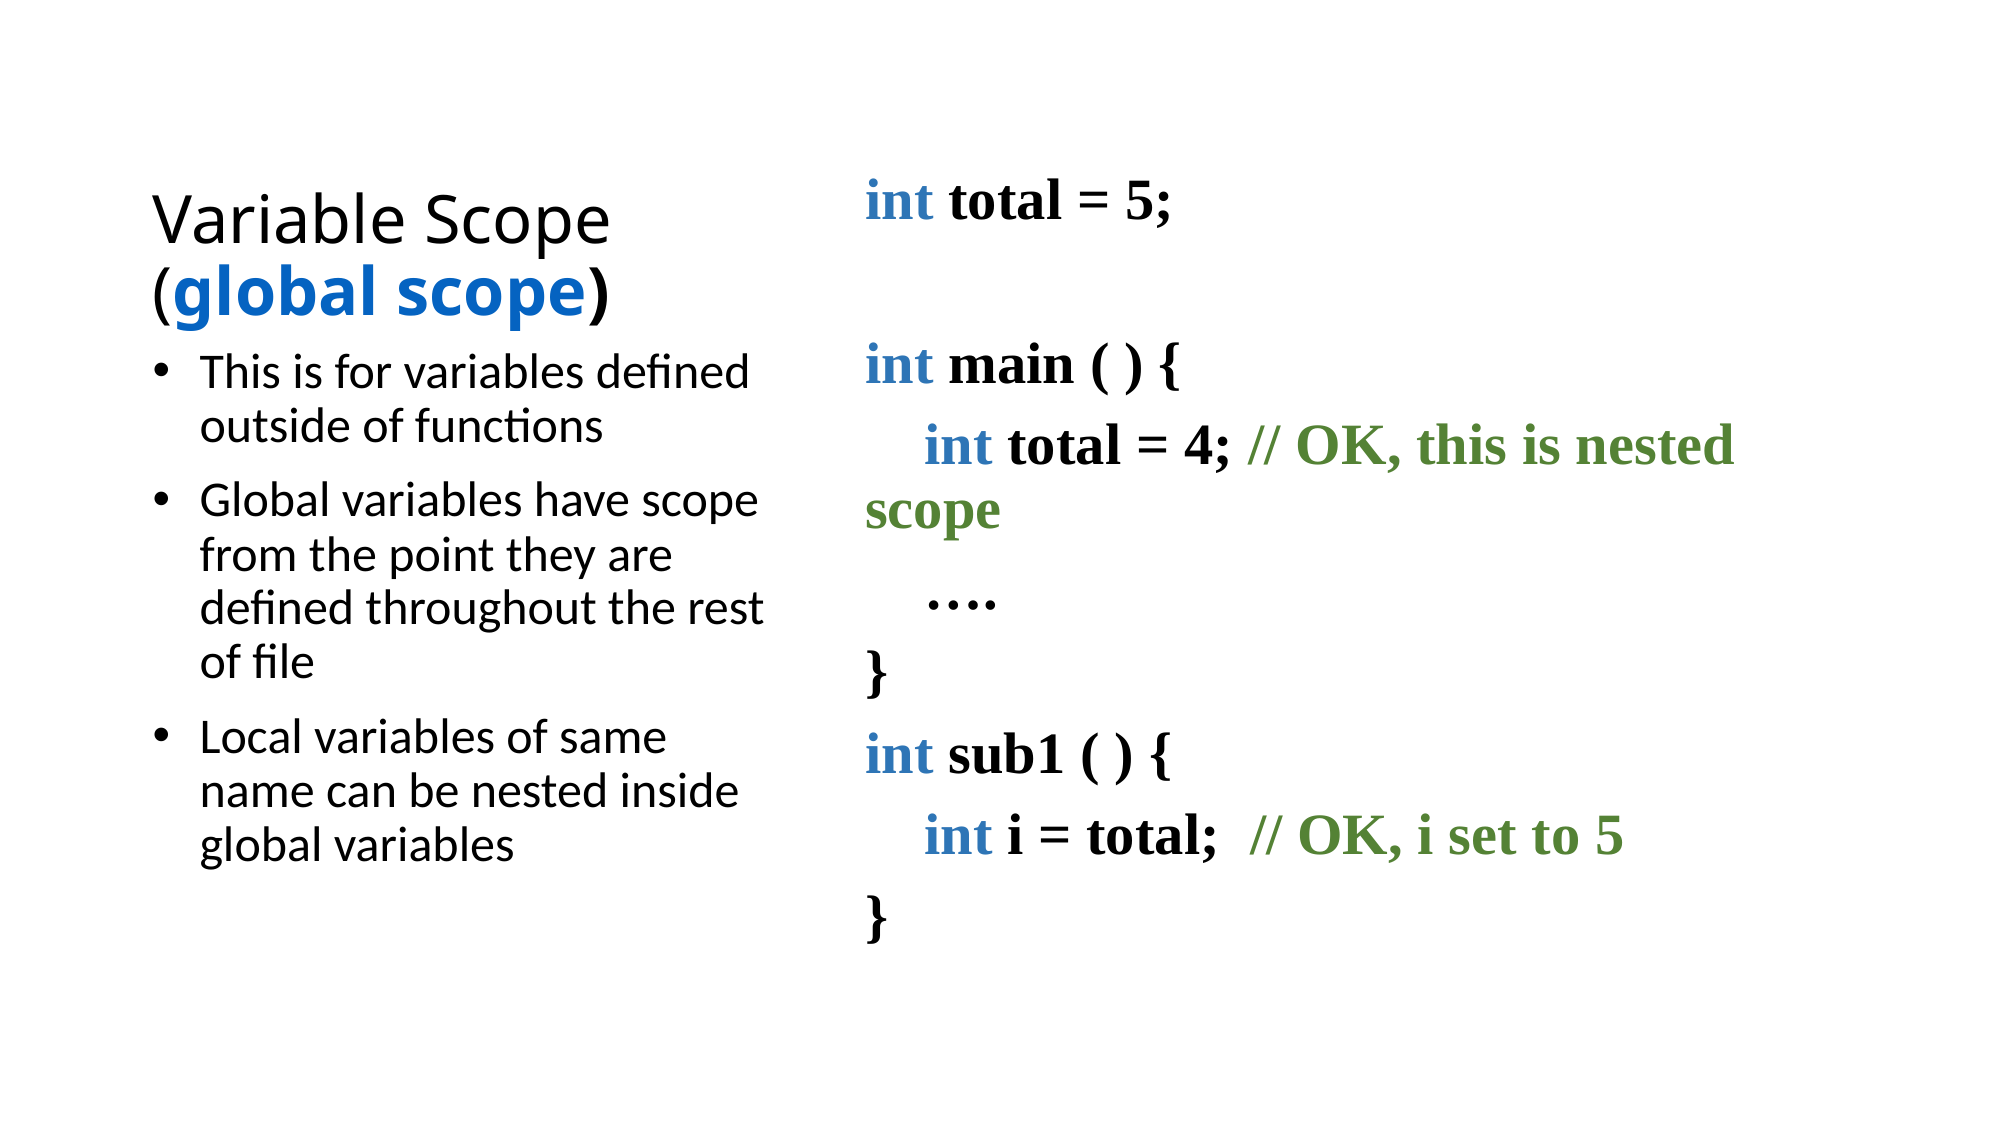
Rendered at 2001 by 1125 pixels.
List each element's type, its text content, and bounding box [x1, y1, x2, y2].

list int total = 5; int main ( ) { int total = 4; // OK, this is nested scope …. } int sub1 ( ) { int i = total; // OK, i set to 5 } [850, 161, 1863, 962]
list This is for variables defined outside of functions Global variables have scope from the point they are defined throughout the rest of file Local variables of same name can be nested inside global variables [137, 337, 783, 963]
title Variable Scope (global scope) [137, 75, 783, 337]
